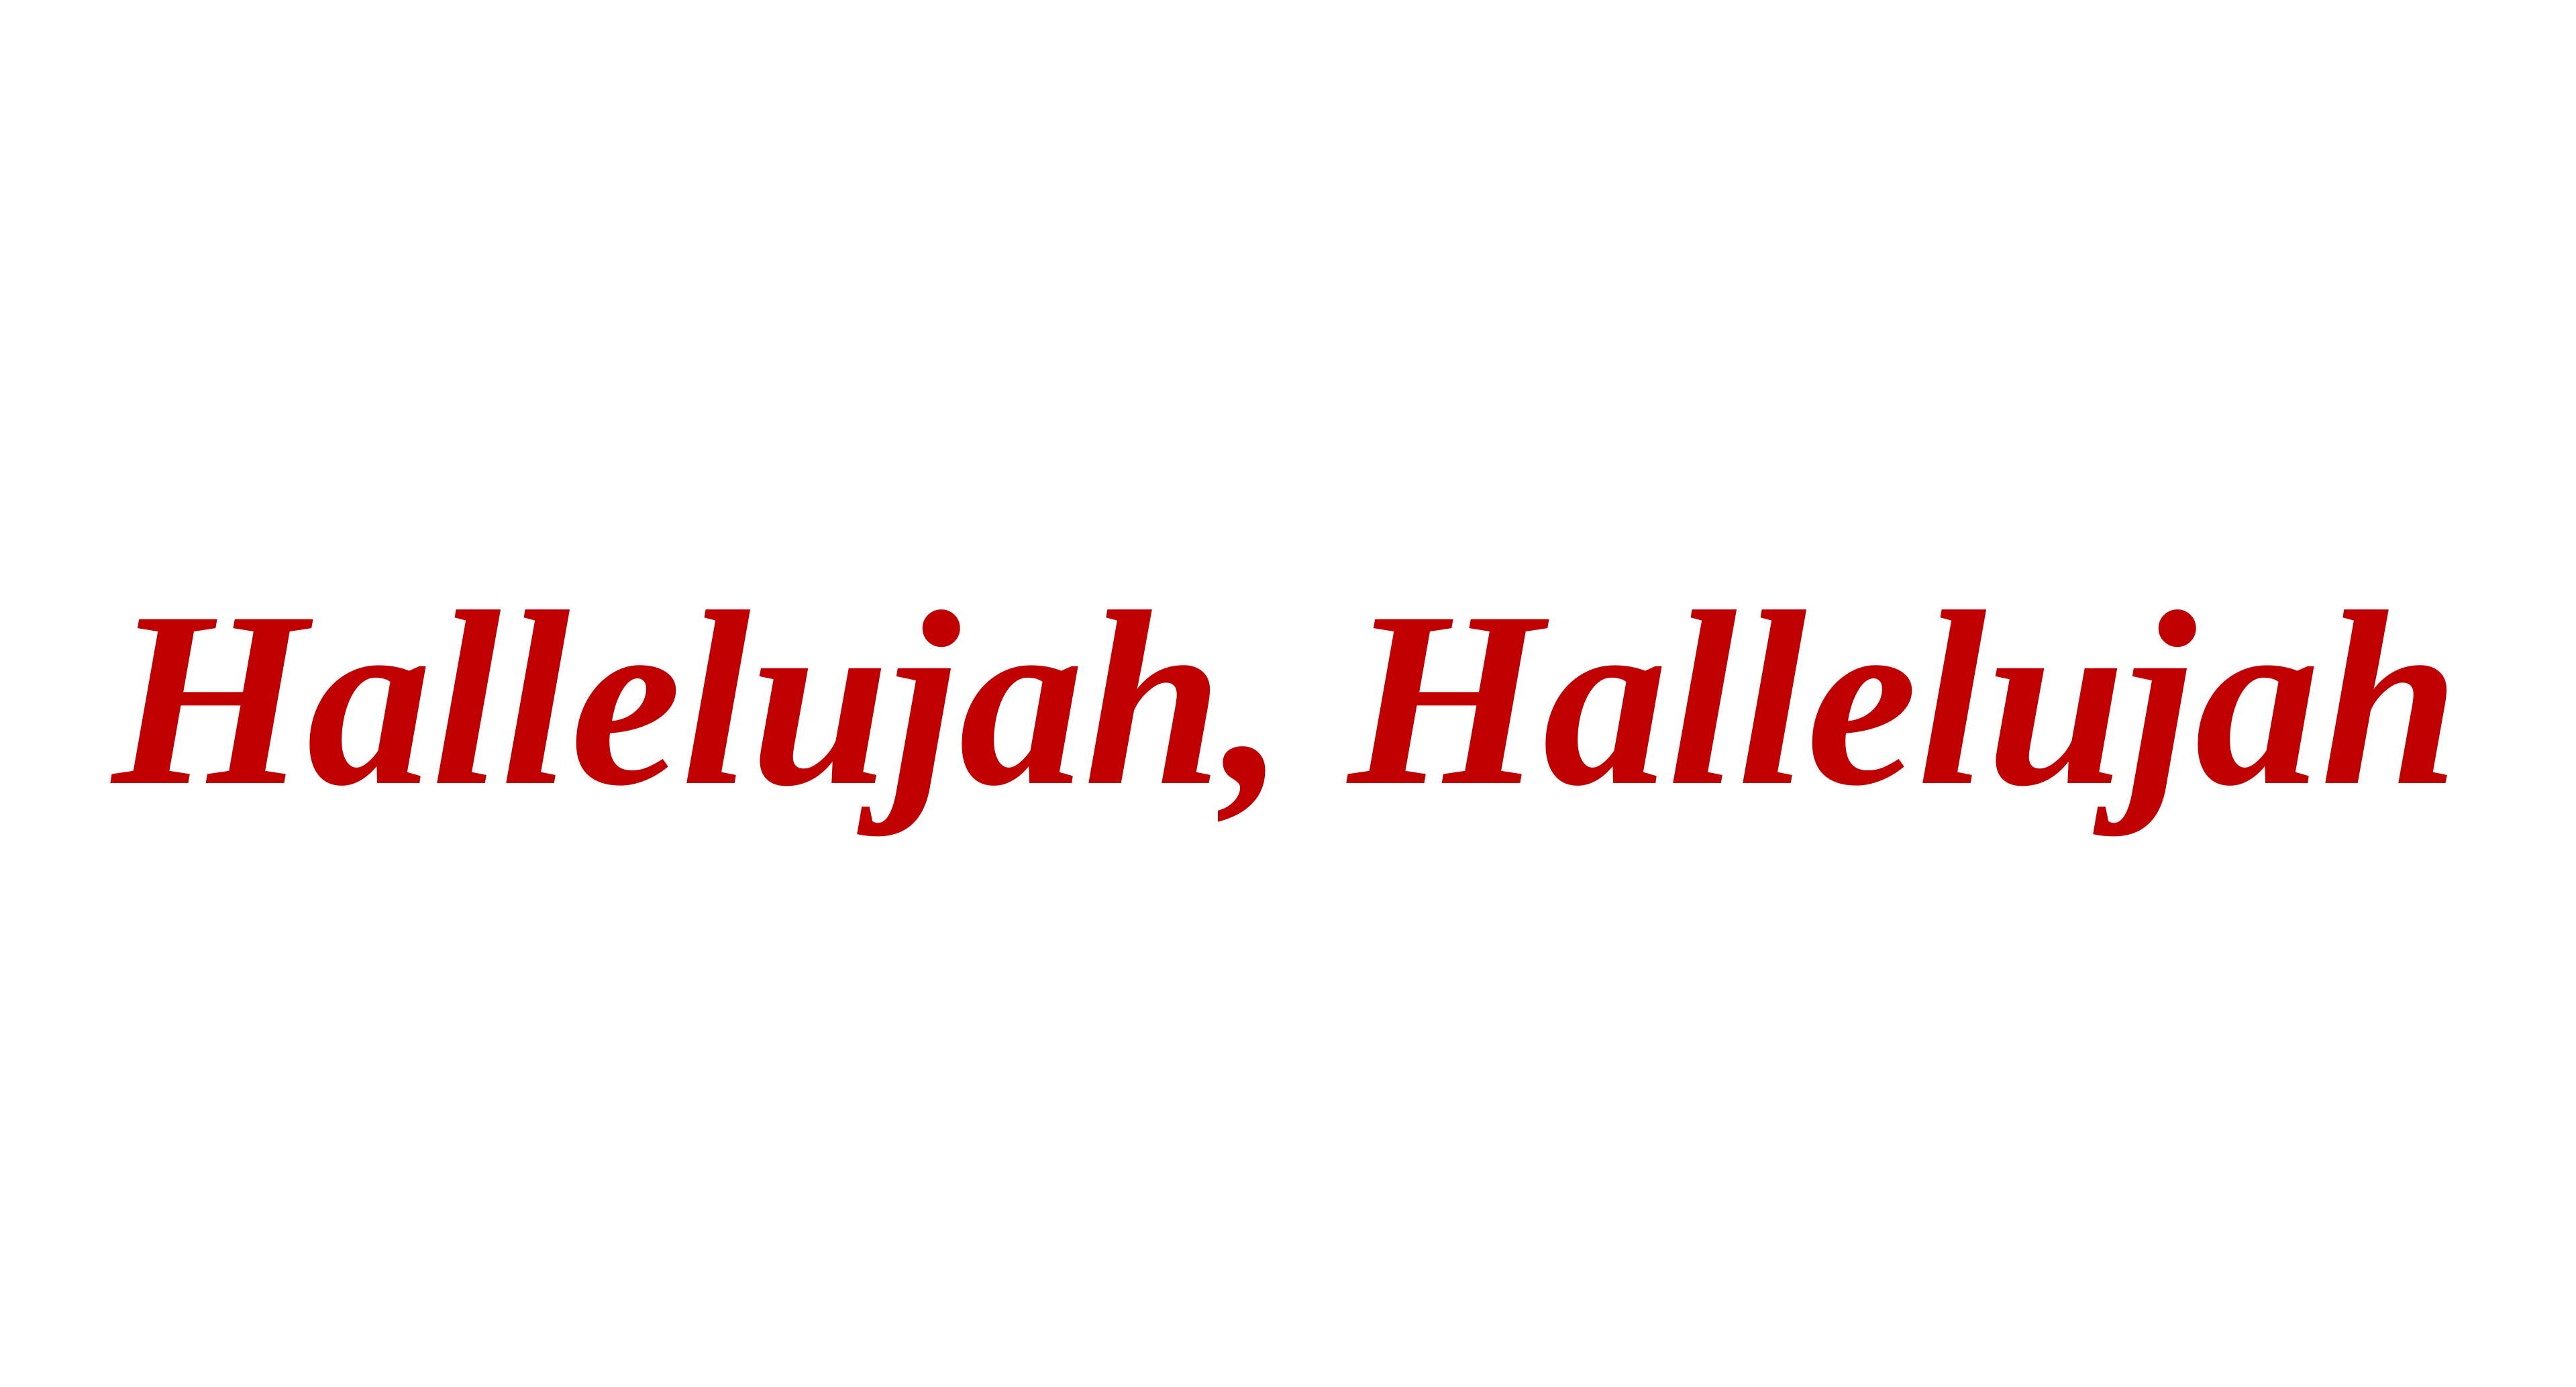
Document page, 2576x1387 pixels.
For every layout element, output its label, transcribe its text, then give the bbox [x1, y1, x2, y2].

text_box Hallelujah, Hallelujah [0, 520, 2576, 847]
